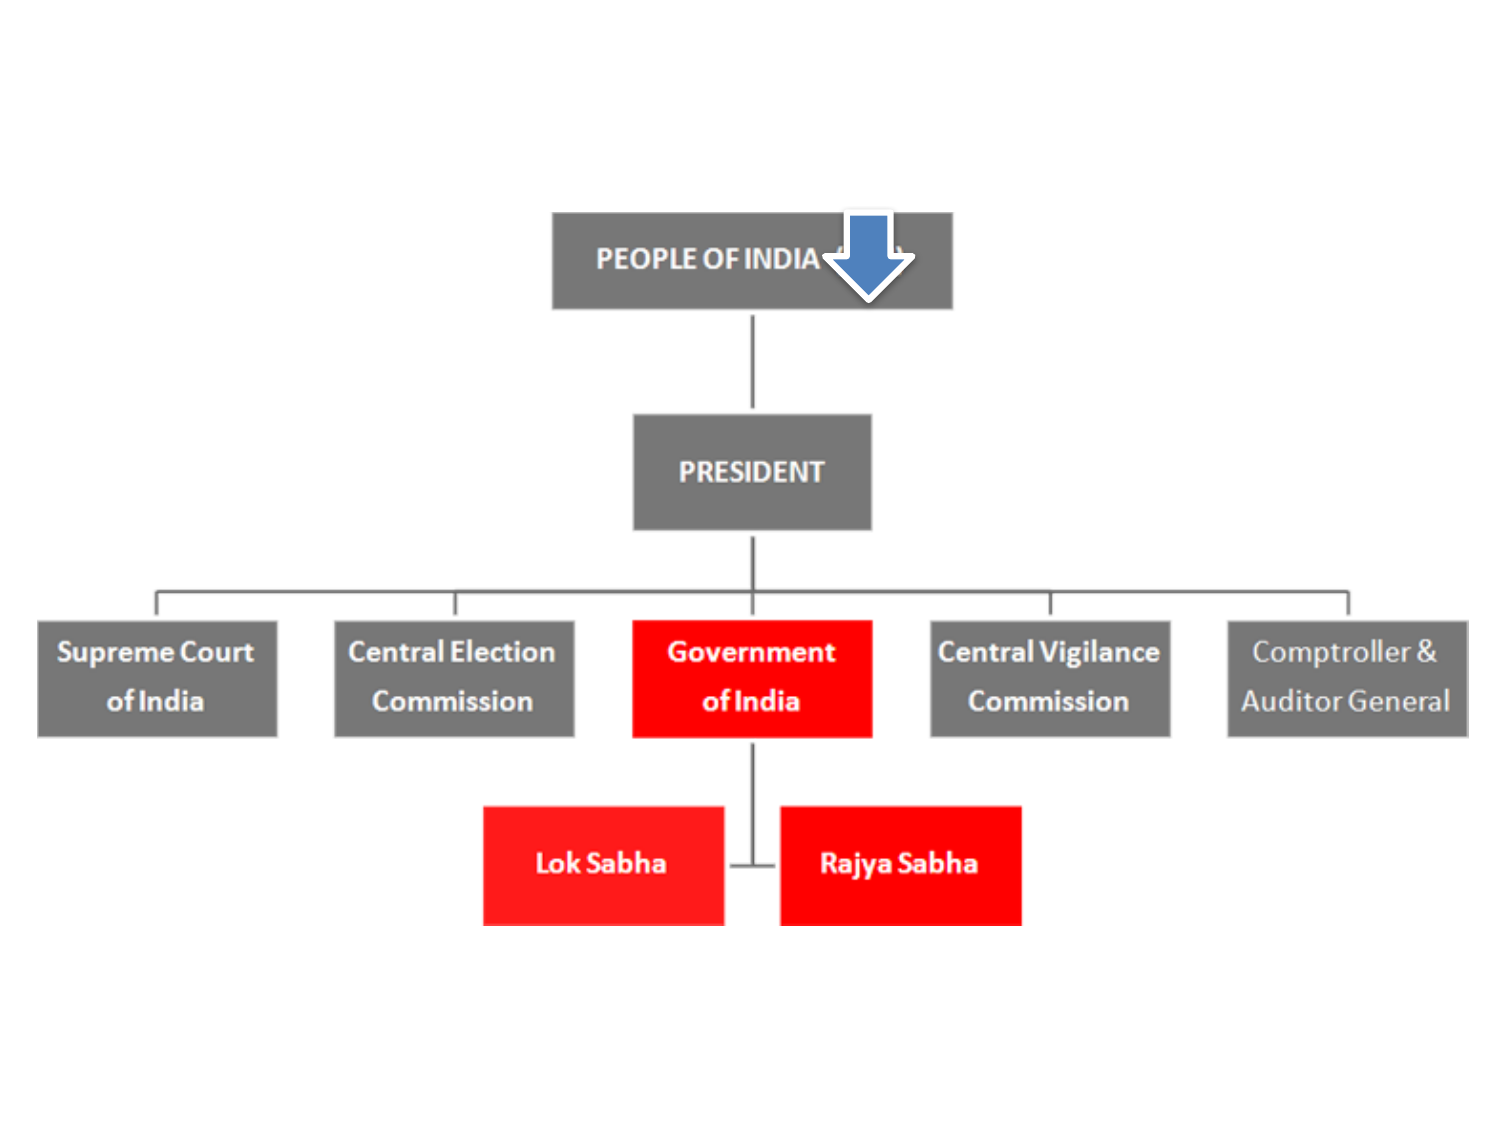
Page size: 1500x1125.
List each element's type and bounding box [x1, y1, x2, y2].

list [37, 212, 1469, 927]
